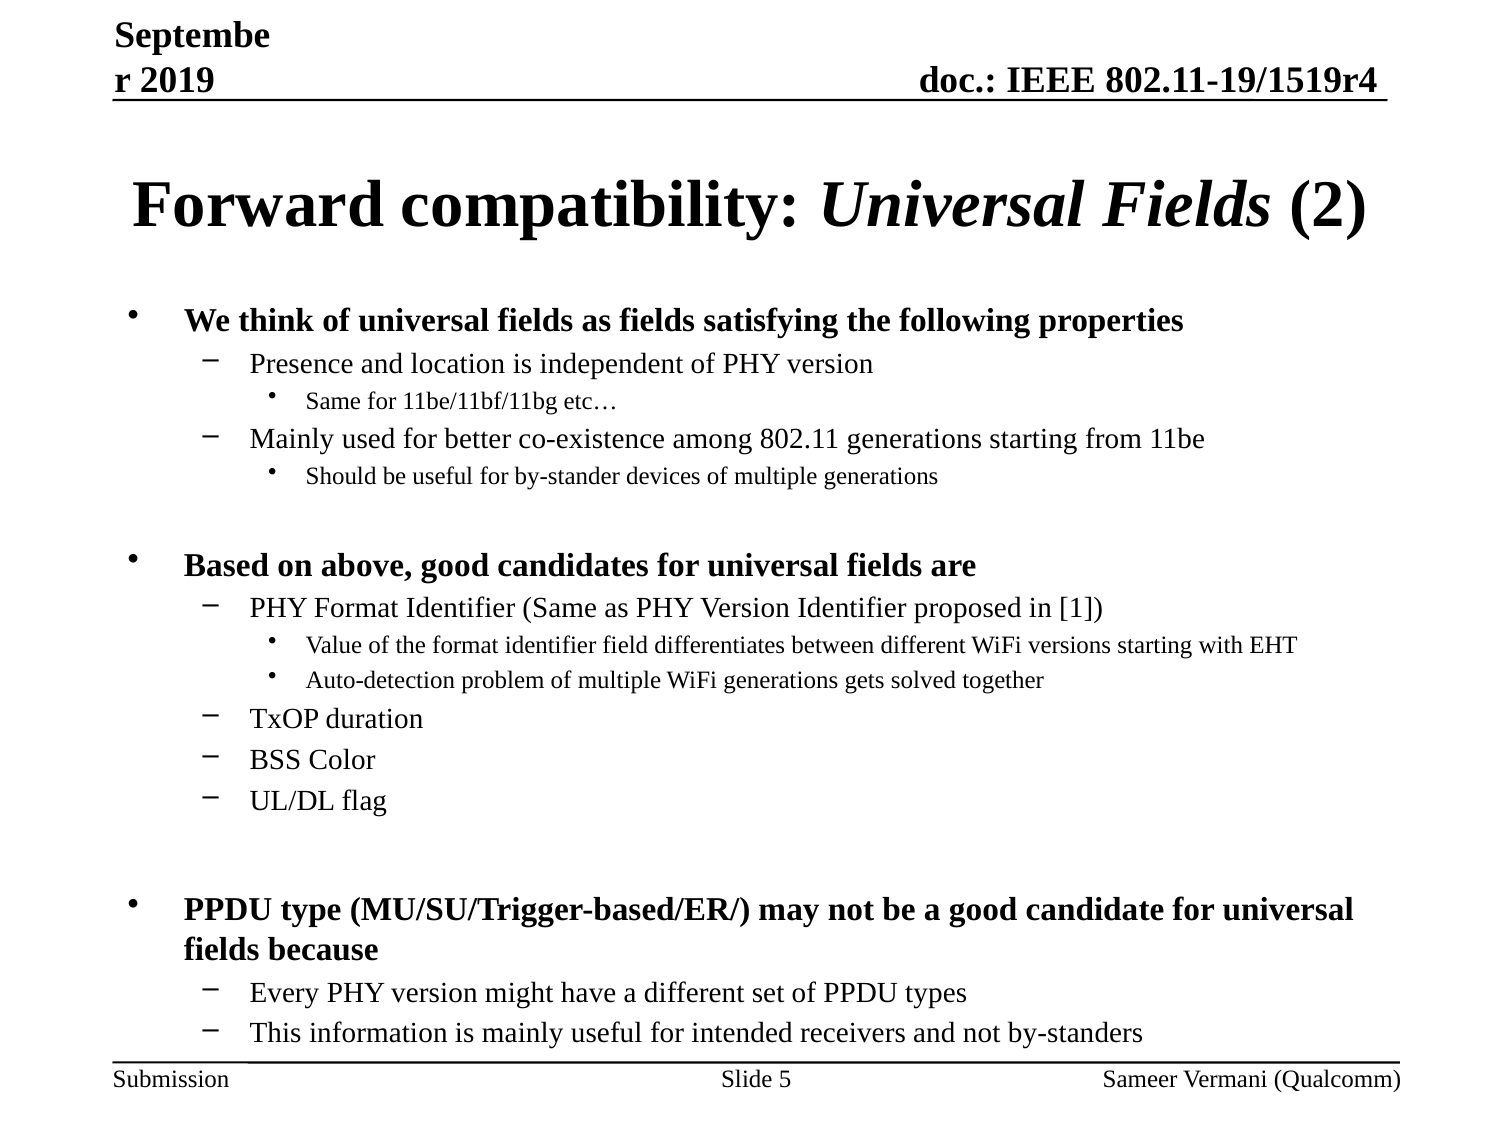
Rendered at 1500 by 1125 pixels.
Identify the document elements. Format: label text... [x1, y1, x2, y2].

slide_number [114, 54, 278, 101]
title Forward compatibility: Universal Fields (2) [112, 112, 1388, 288]
slide_number Slide 5 [712, 1061, 800, 1093]
footer Sameer Vermani (Qualcomm) [1062, 1061, 1402, 1093]
list We think of universal fields as fields satisfying the following properties Presence and location is independent of PHY version Same for 11be/11bf/11bg etc… Mainly used for better co-existence among 802.11 generations starting from 11be Should be useful for by-stander devices of multiple generations Based on above, good candidates for universal fields are PHY Format Identifier (Same as PHY Version Identifier proposed in [1]) Value of the format identifier field differentiates between different WiFi versions starting with EHT Auto-detection problem of multiple WiFi generations gets solved together TxOP duration BSS Color UL/DL flag PPDU type (MU/SU/Trigger-based/ER/) may not be a good candidate for universal fields because Every PHY version might have a different set of PPDU types This information is mainly useful for intended receivers and not by-standers [112, 290, 1388, 966]
